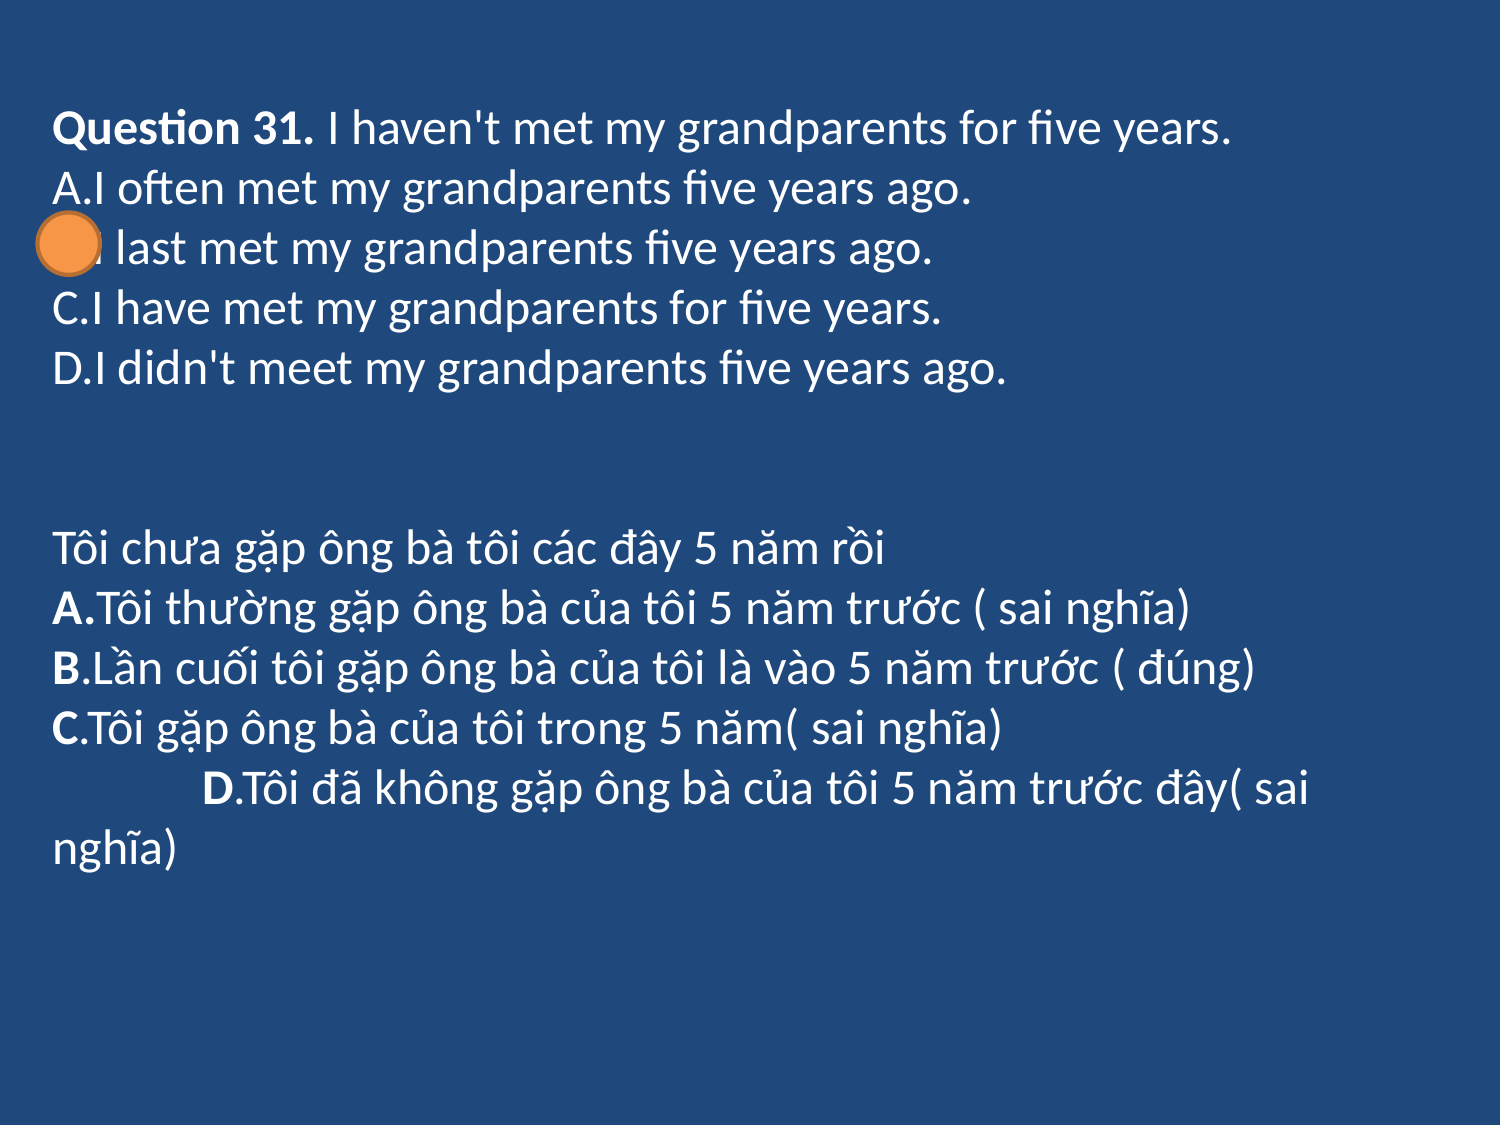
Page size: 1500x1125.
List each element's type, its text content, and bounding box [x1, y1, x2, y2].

text_box Question 31. I haven't met my grandparents for five years. A.I often met my grandparents five years ago. B.I last met my grandparents five years ago. C.I have met my grandparents for five years. D.I didn't meet my grandparents five years ago. Tôi chưa gặp ông bà tôi các đây 5 năm rồi A.Tôi thường gặp ông bà của tôi 5 năm trước ( sai nghĩa) B.Lần cuối tôi gặp ông bà của tôi là vào 5 năm trước ( đúng) C.Tôi gặp ông bà của tôi trong 5 năm( sai nghĩa) D.Tôi đã không gặp ông bà của tôi 5 năm trước đây( sai nghĩa) [37, 87, 1463, 943]
text_box [35, 210, 103, 277]
